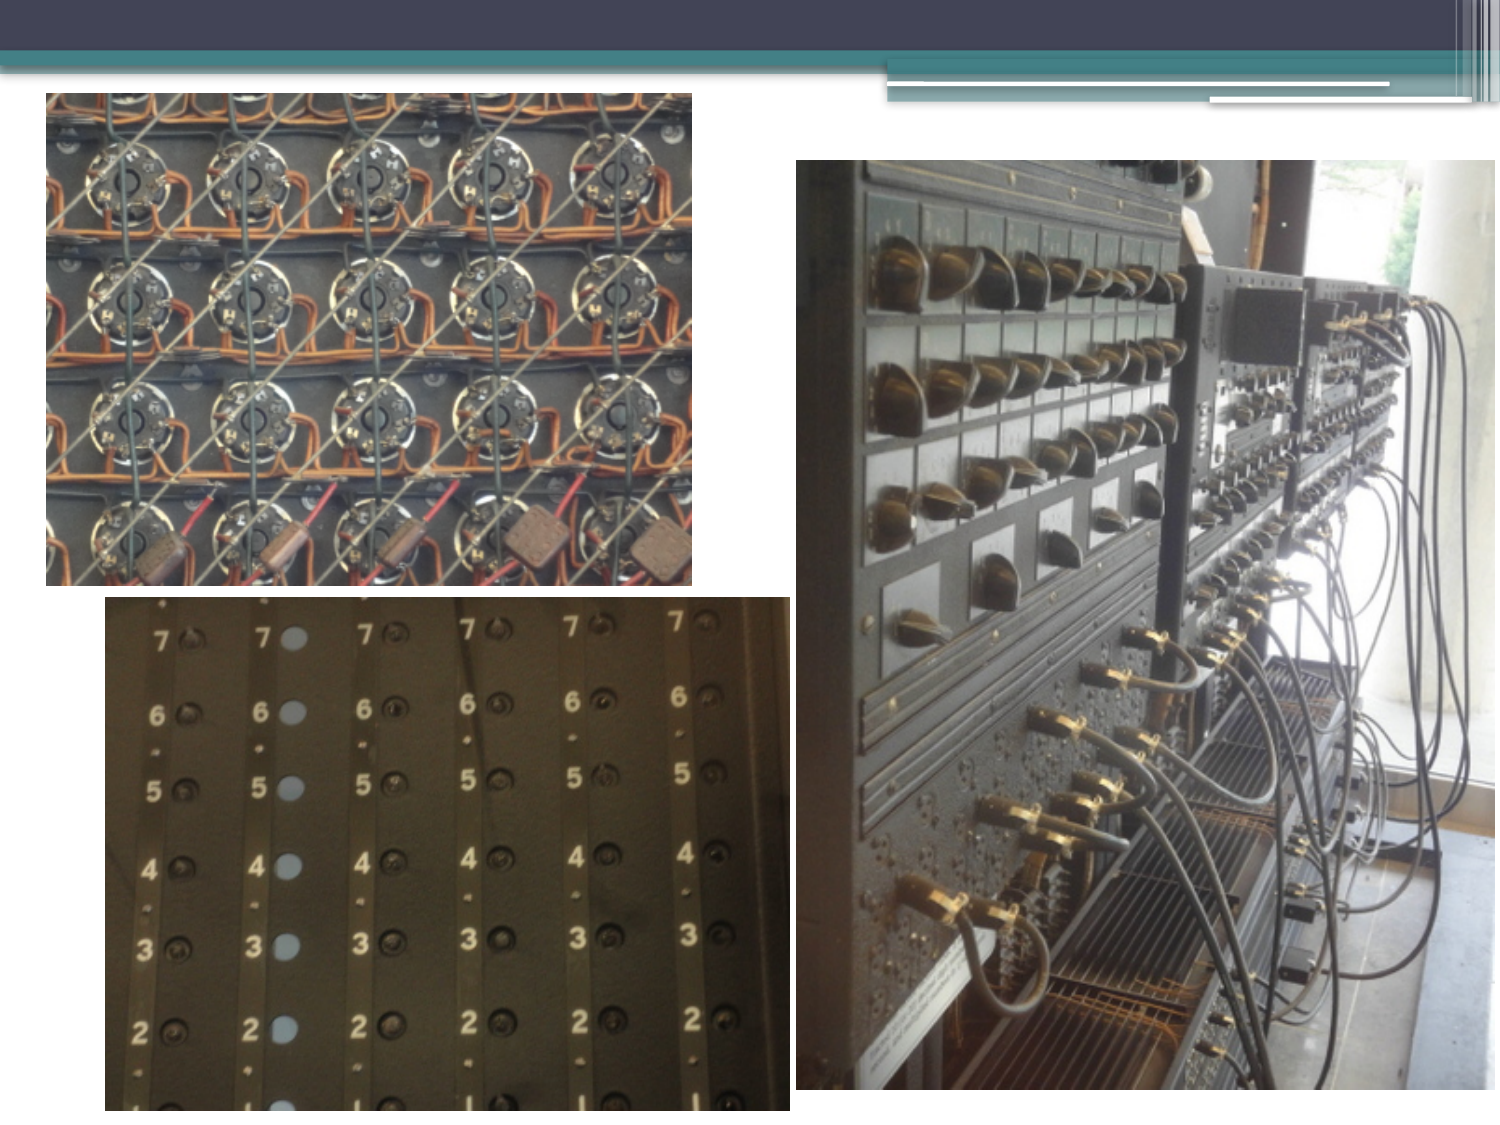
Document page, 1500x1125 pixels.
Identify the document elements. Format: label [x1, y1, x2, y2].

picture [46, 93, 692, 586]
picture [105, 597, 790, 1111]
picture [796, 159, 1495, 1091]
